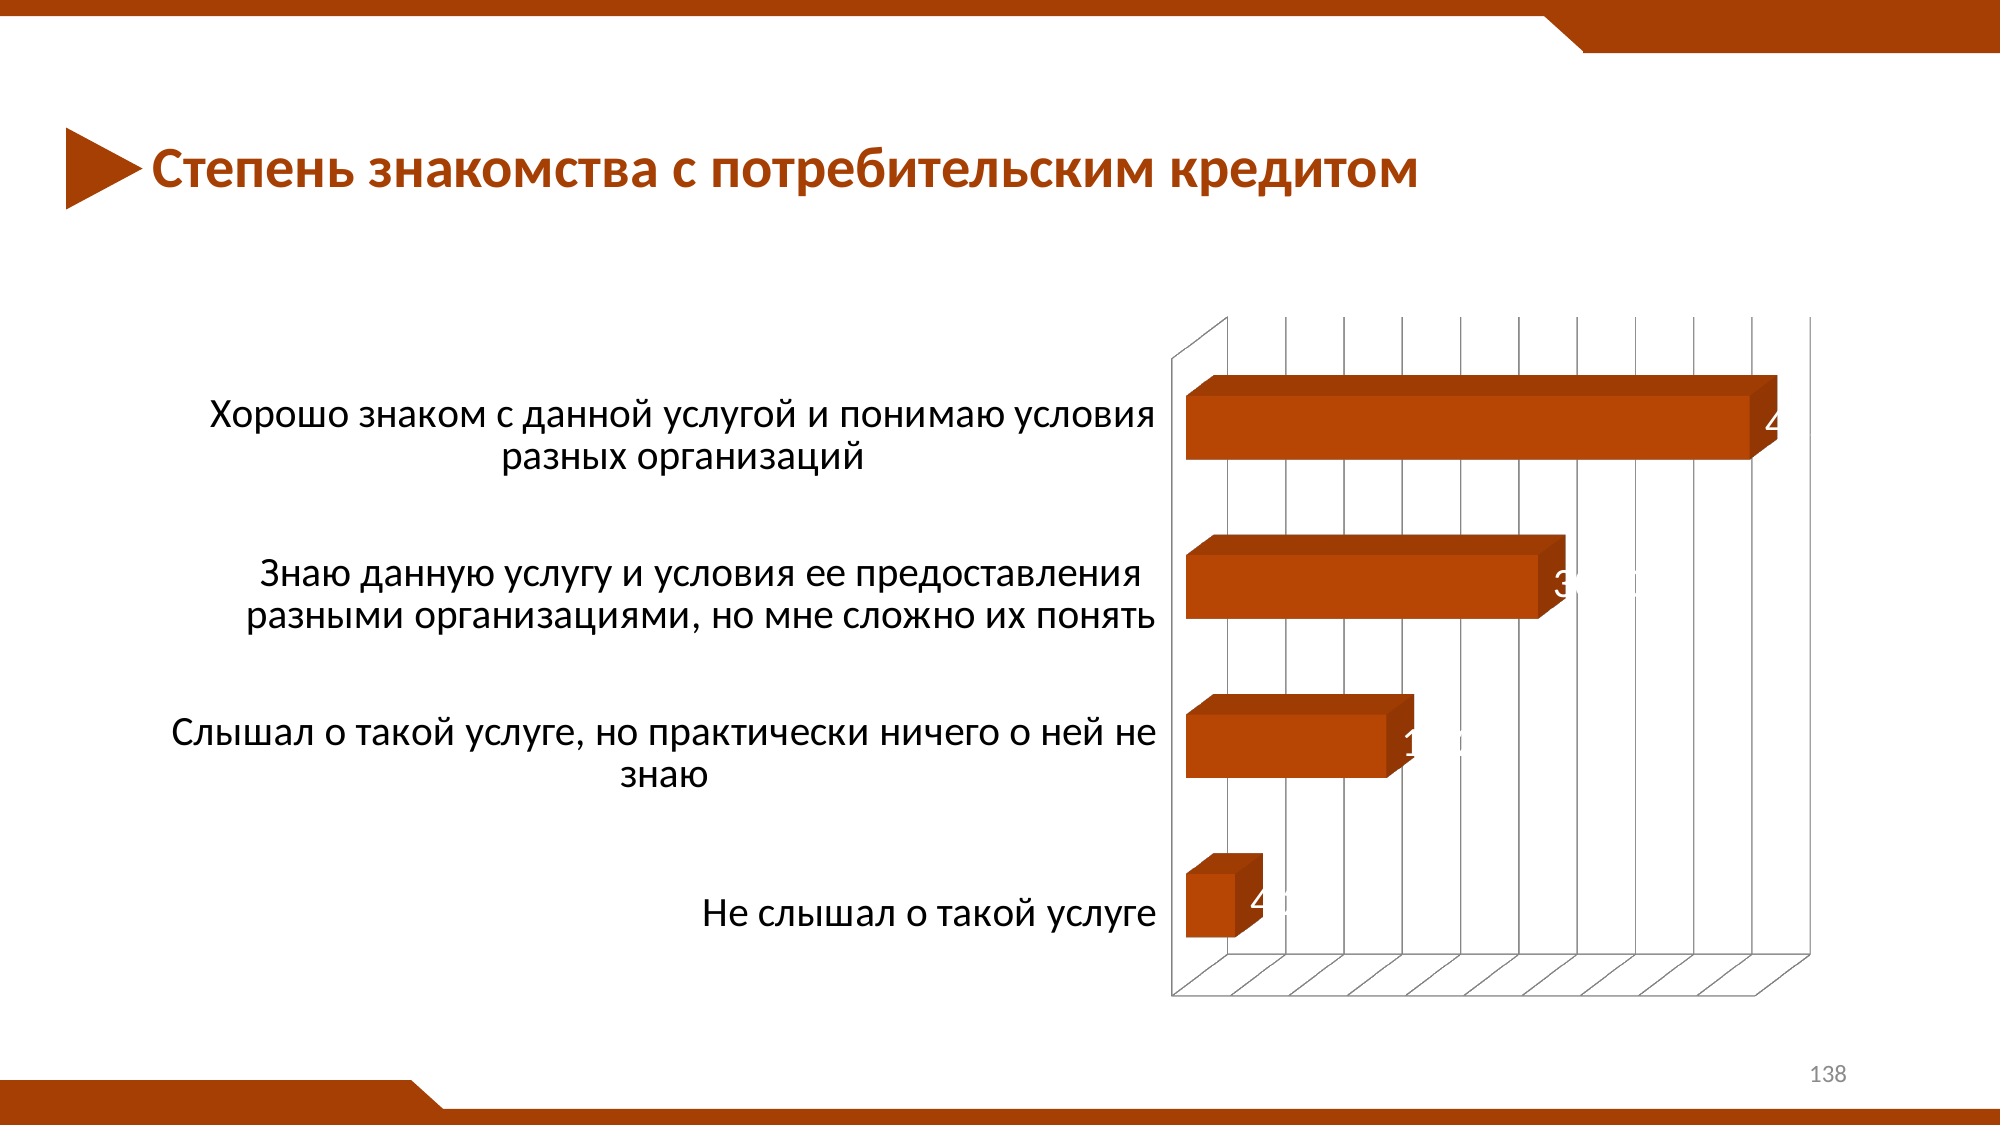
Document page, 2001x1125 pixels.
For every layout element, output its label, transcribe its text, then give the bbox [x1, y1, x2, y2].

slide_number 138 [1412, 1042, 1863, 1103]
chart [137, 299, 1863, 1014]
title Степень знакомства с потребительским кредитом [137, 59, 1863, 278]
text_box [65, 125, 145, 212]
